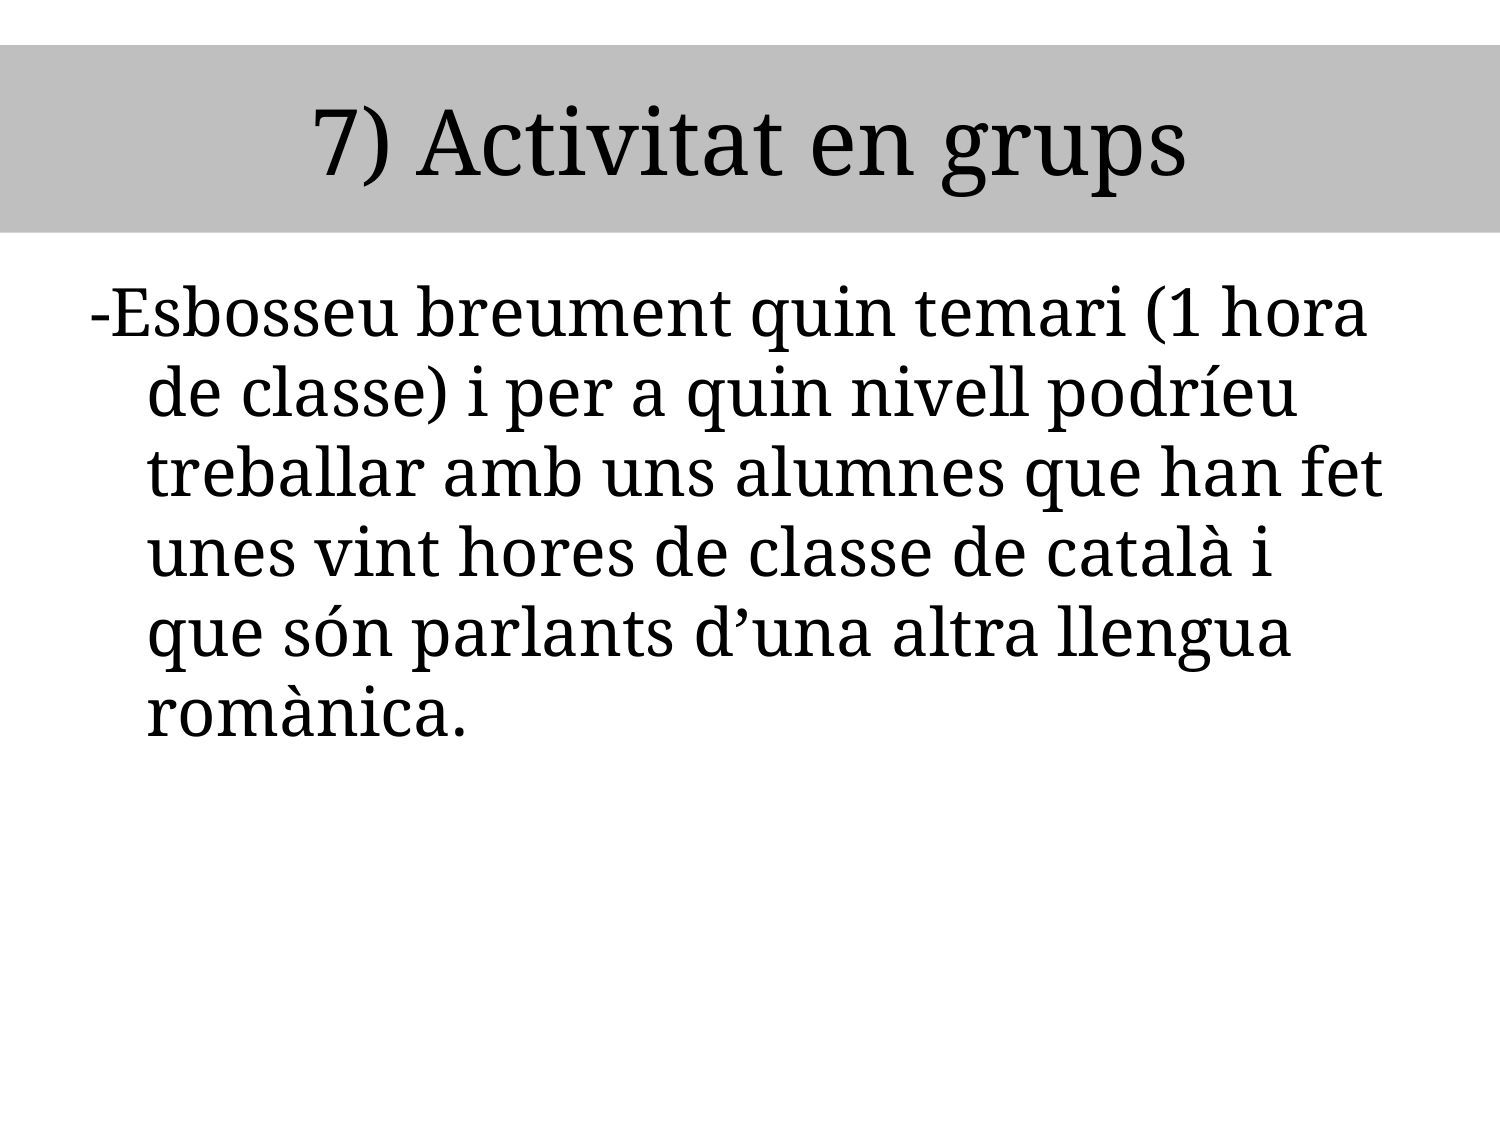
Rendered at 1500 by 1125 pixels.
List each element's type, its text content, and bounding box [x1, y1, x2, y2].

title 7) Activitat en grups [0, 45, 1500, 233]
list -Esbosseu breument quin temari (1 hora de classe) i per a quin nivell podríeu treballar amb uns alumnes que han fet unes vint hores de classe de català i que són parlants d’una altra llengua romànica. [75, 262, 1425, 1005]
